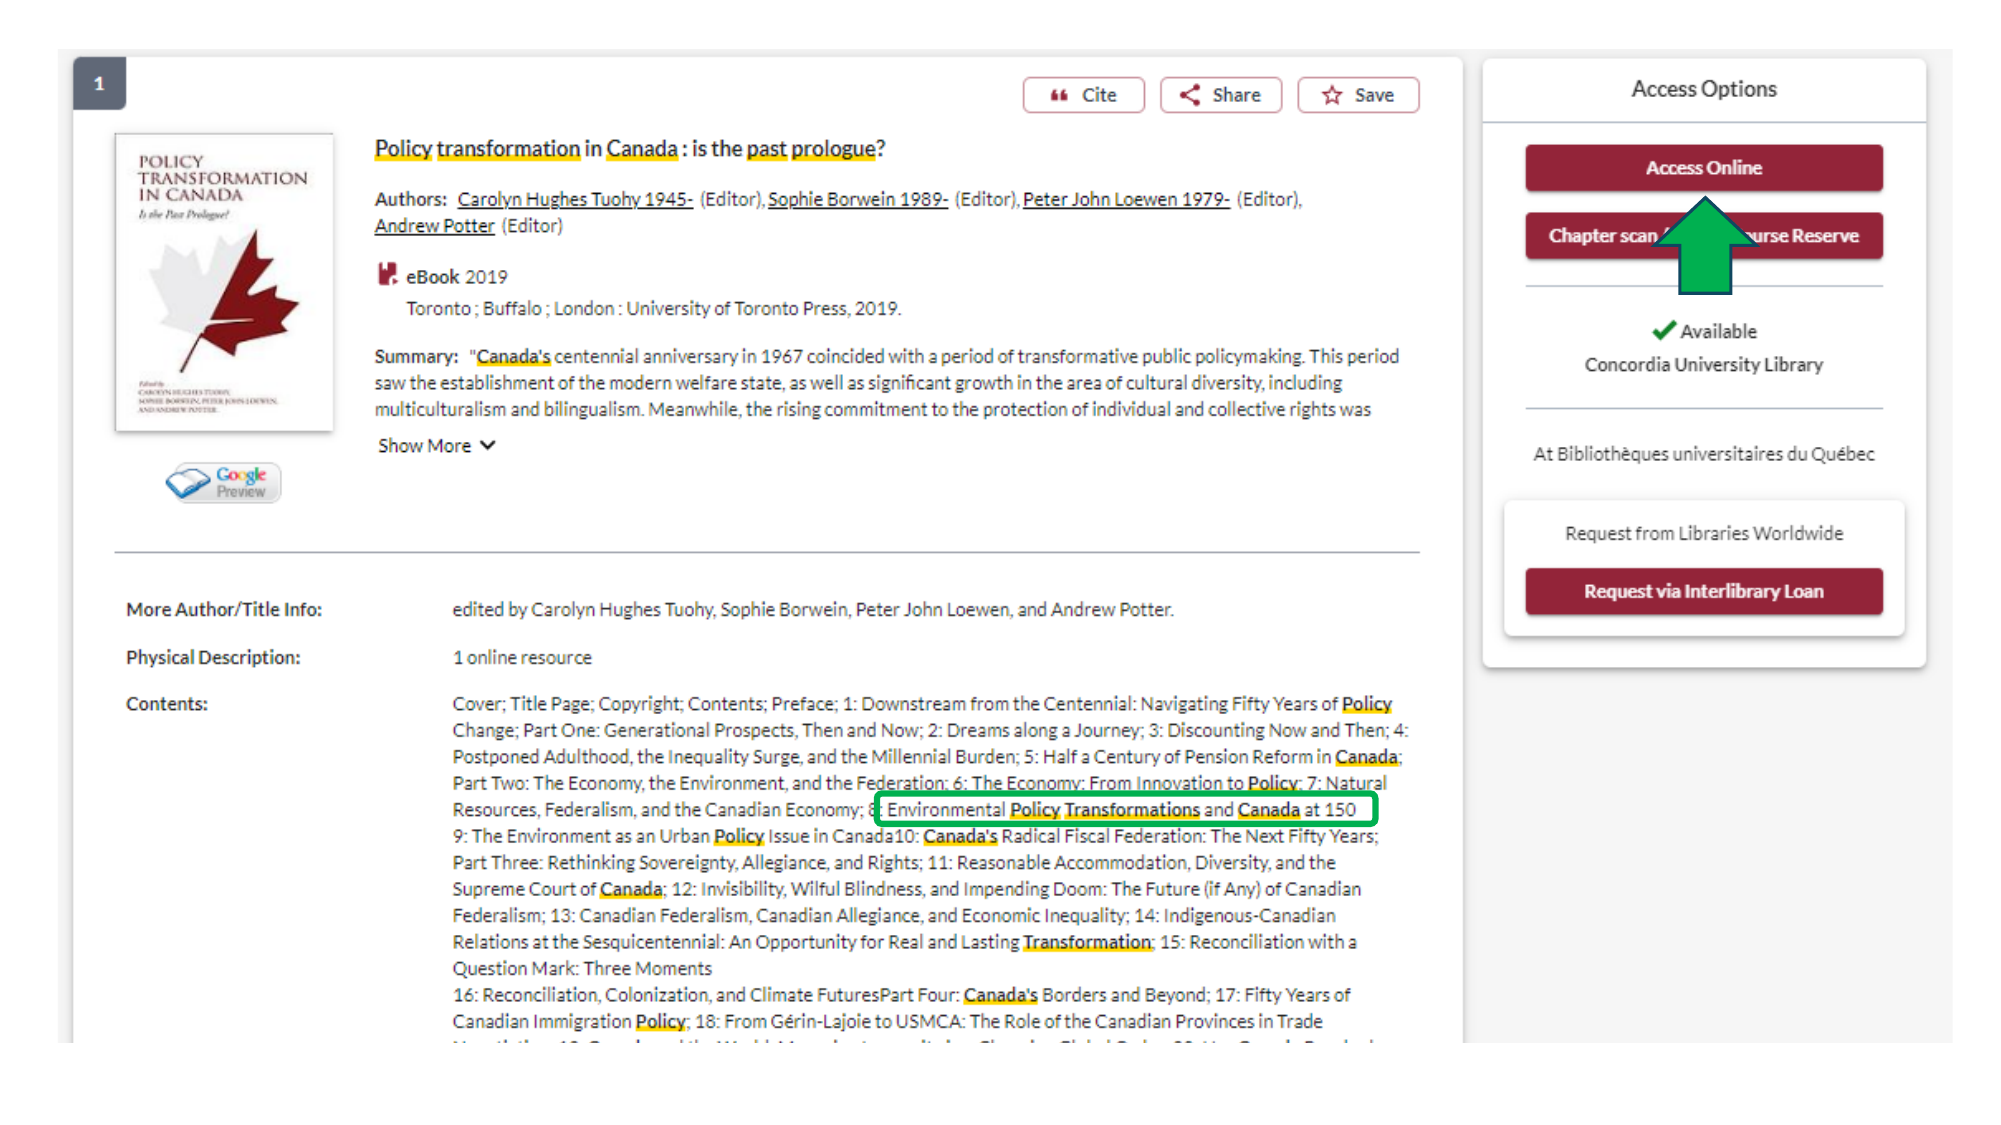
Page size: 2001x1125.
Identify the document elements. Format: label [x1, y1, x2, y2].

picture [57, 49, 1954, 1044]
